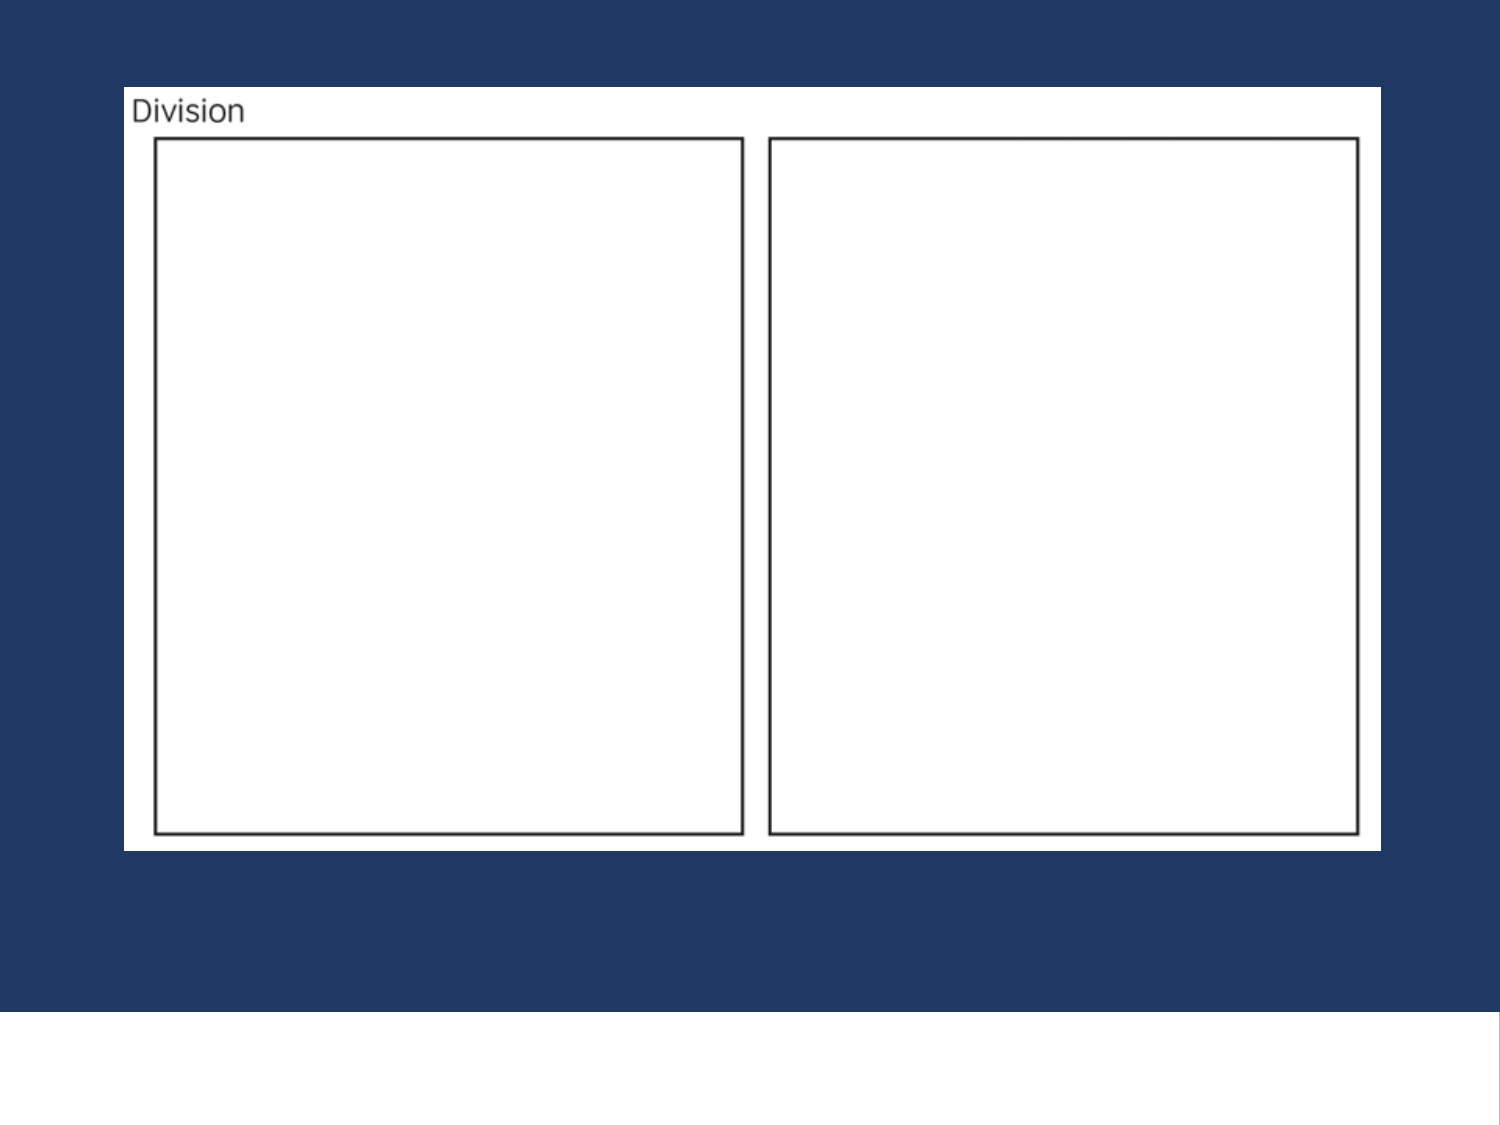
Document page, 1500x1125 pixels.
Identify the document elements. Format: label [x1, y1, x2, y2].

picture [124, 87, 1381, 852]
